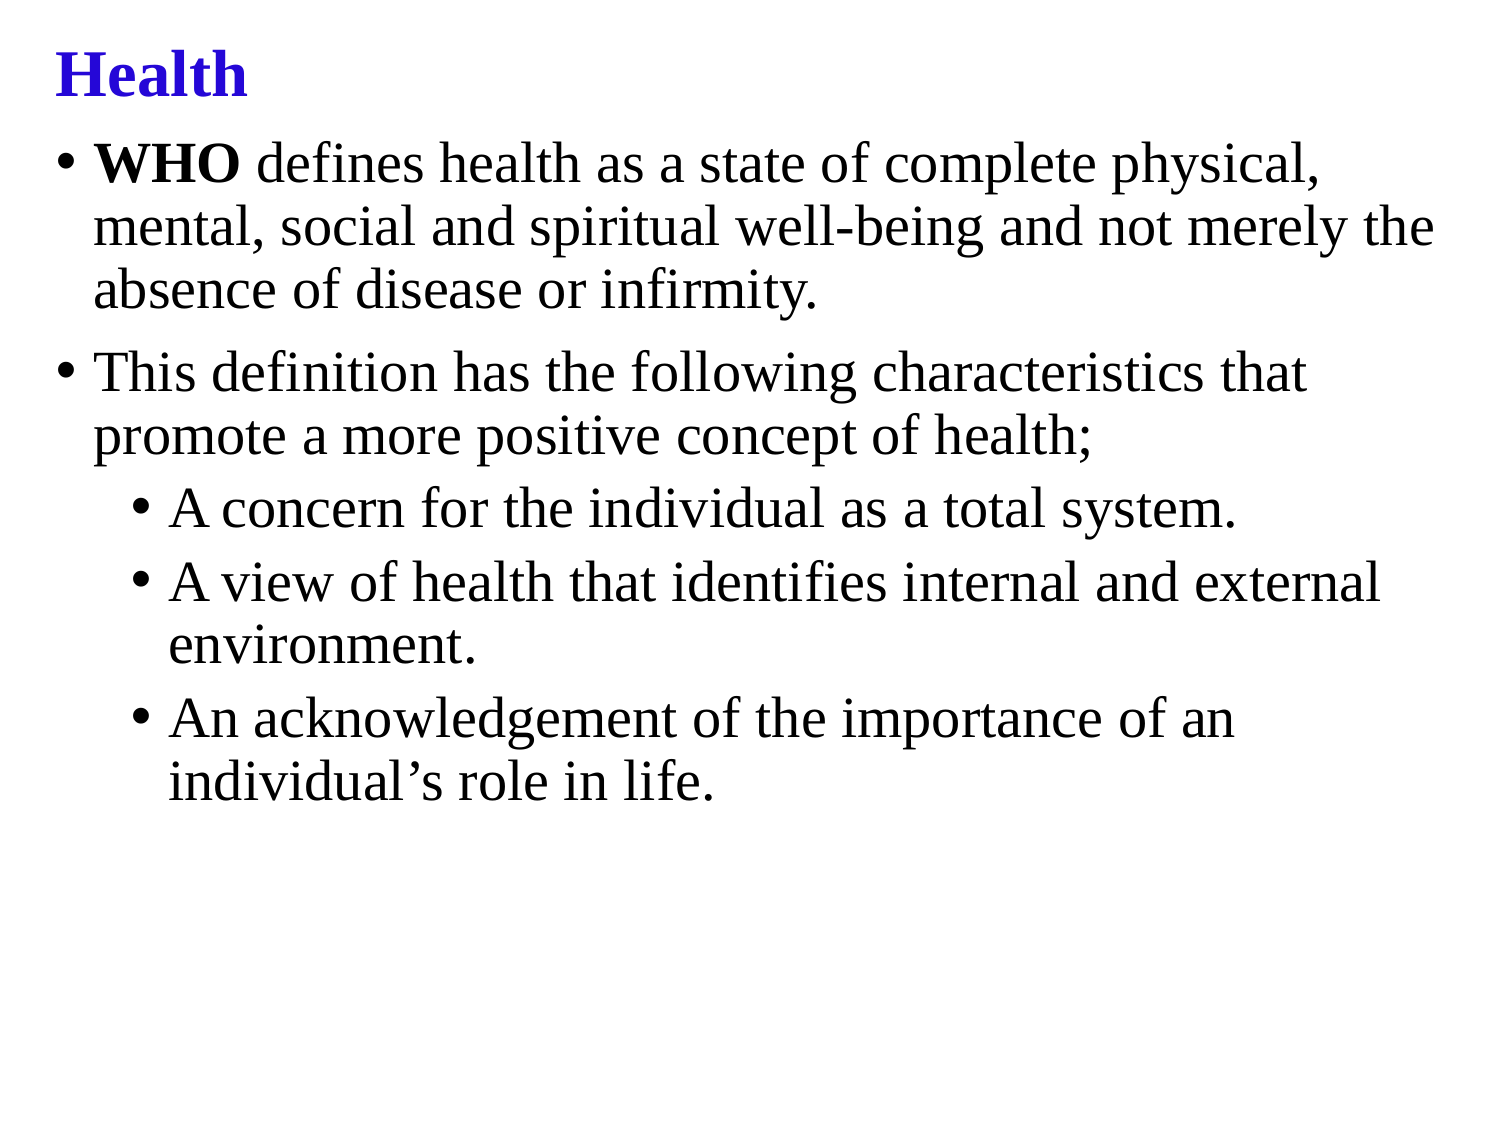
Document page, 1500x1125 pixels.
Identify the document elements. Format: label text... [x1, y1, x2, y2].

list Health WHO defines health as a state of complete physical, mental, social and spiritual well-being and not merely the absence of disease or infirmity. This definition has the following characteristics that promote a more positive concept of health; A concern for the individual as a total system. A view of health that identifies internal and external environment. An acknowledgement of the importance of an individual’s role in life. [40, 31, 1453, 1085]
